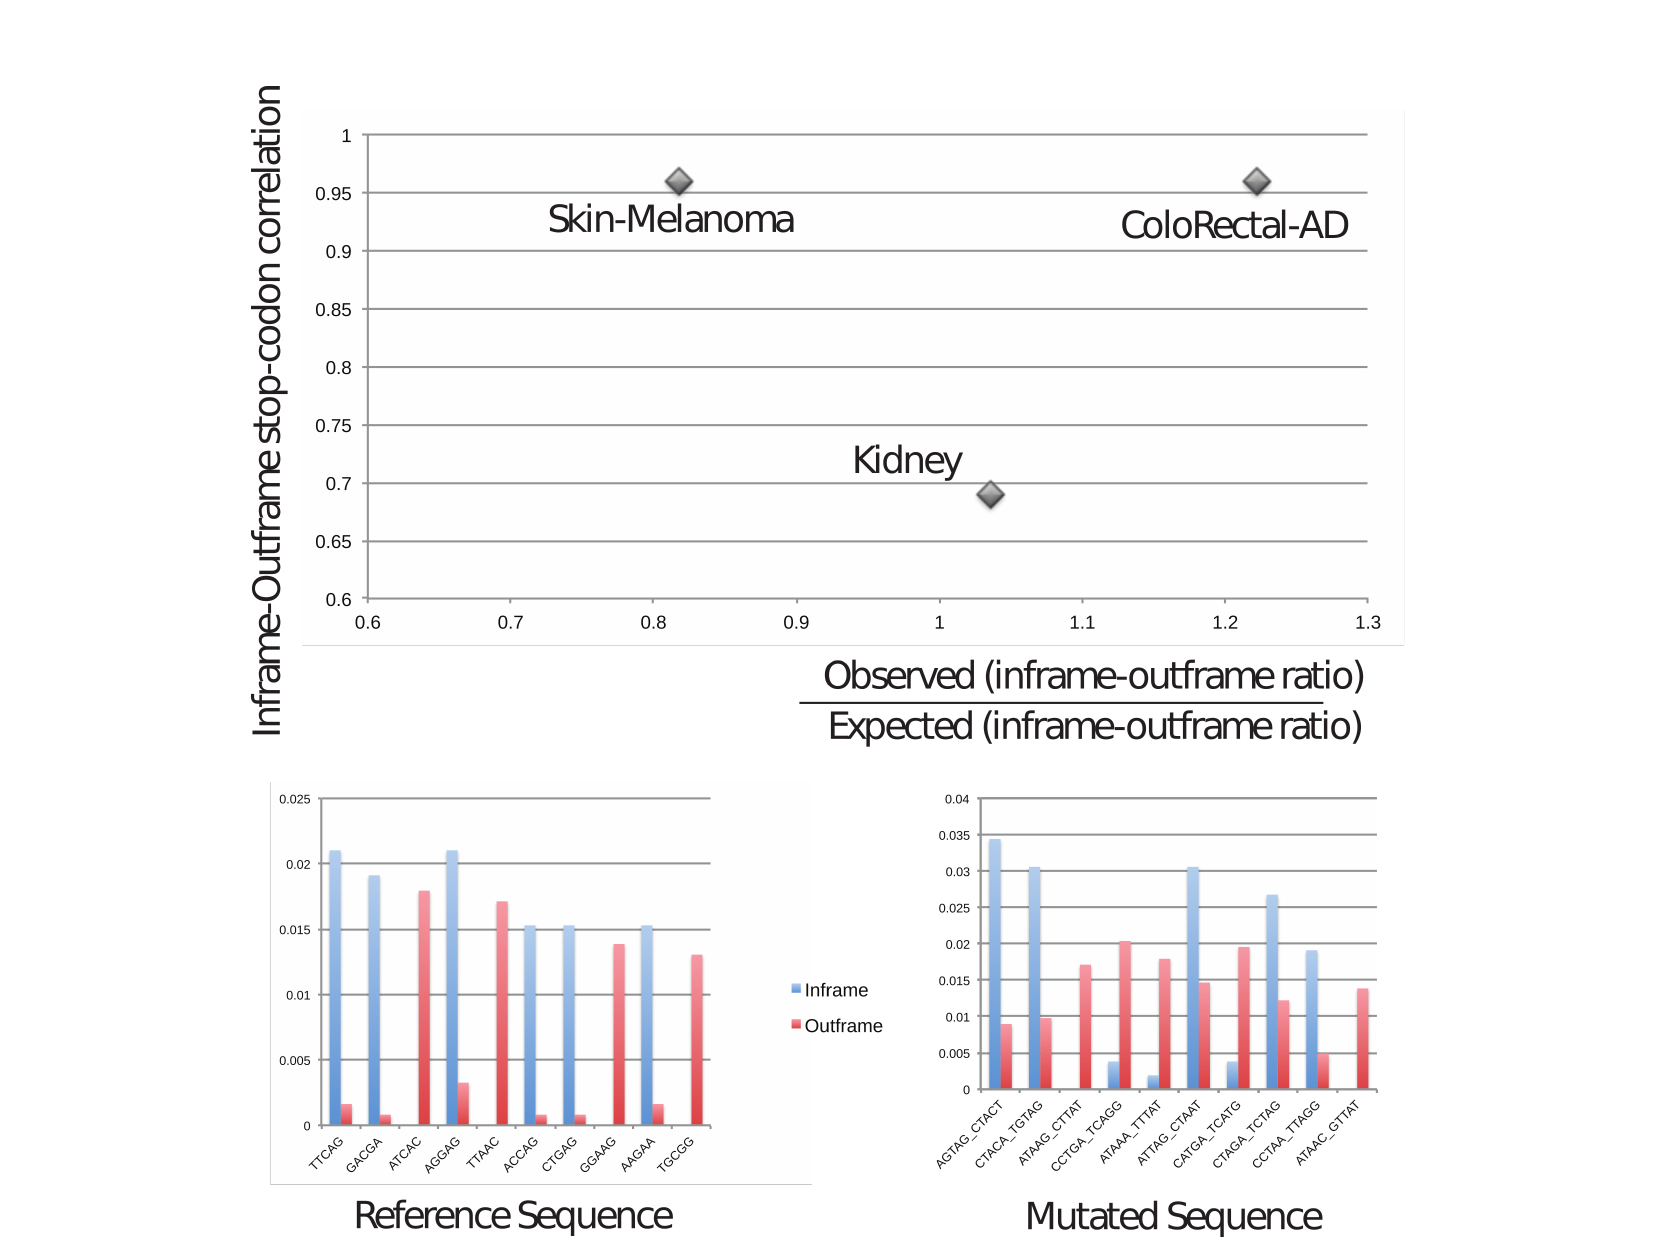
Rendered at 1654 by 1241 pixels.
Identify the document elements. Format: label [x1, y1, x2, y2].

picture [251, 86, 1405, 1237]
